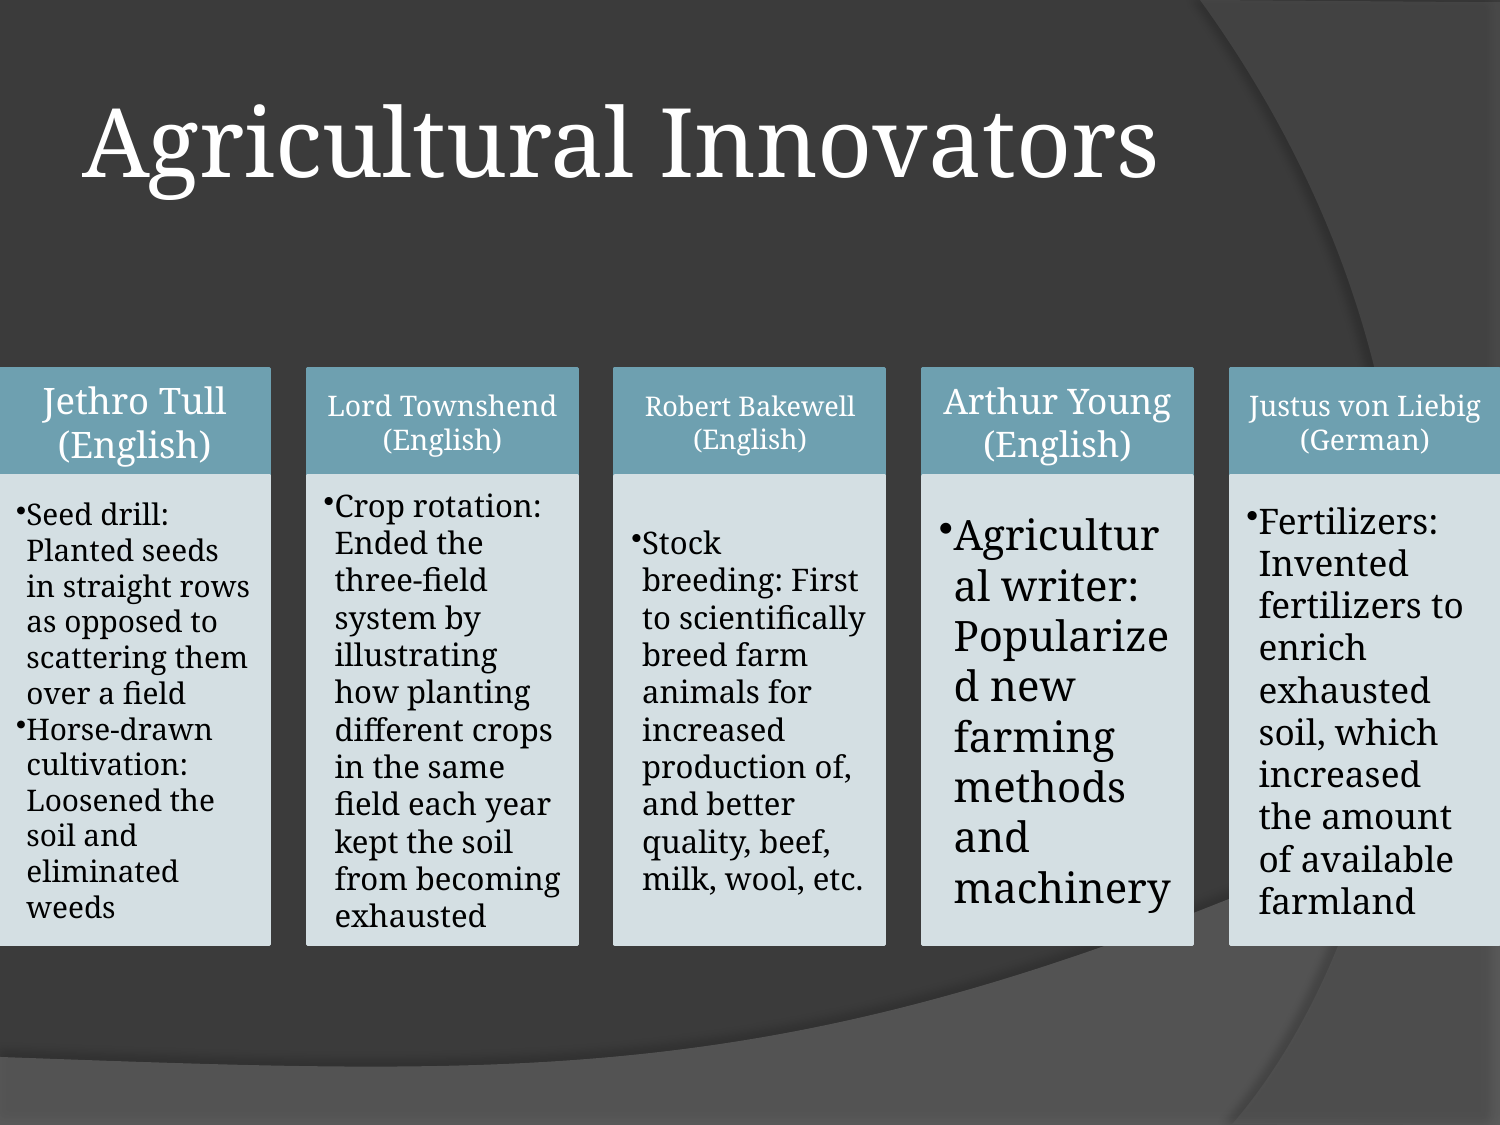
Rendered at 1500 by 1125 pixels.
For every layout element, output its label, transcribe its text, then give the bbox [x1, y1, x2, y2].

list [0, 187, 1500, 1125]
title Agricultural Innovators [75, 45, 1300, 177]
